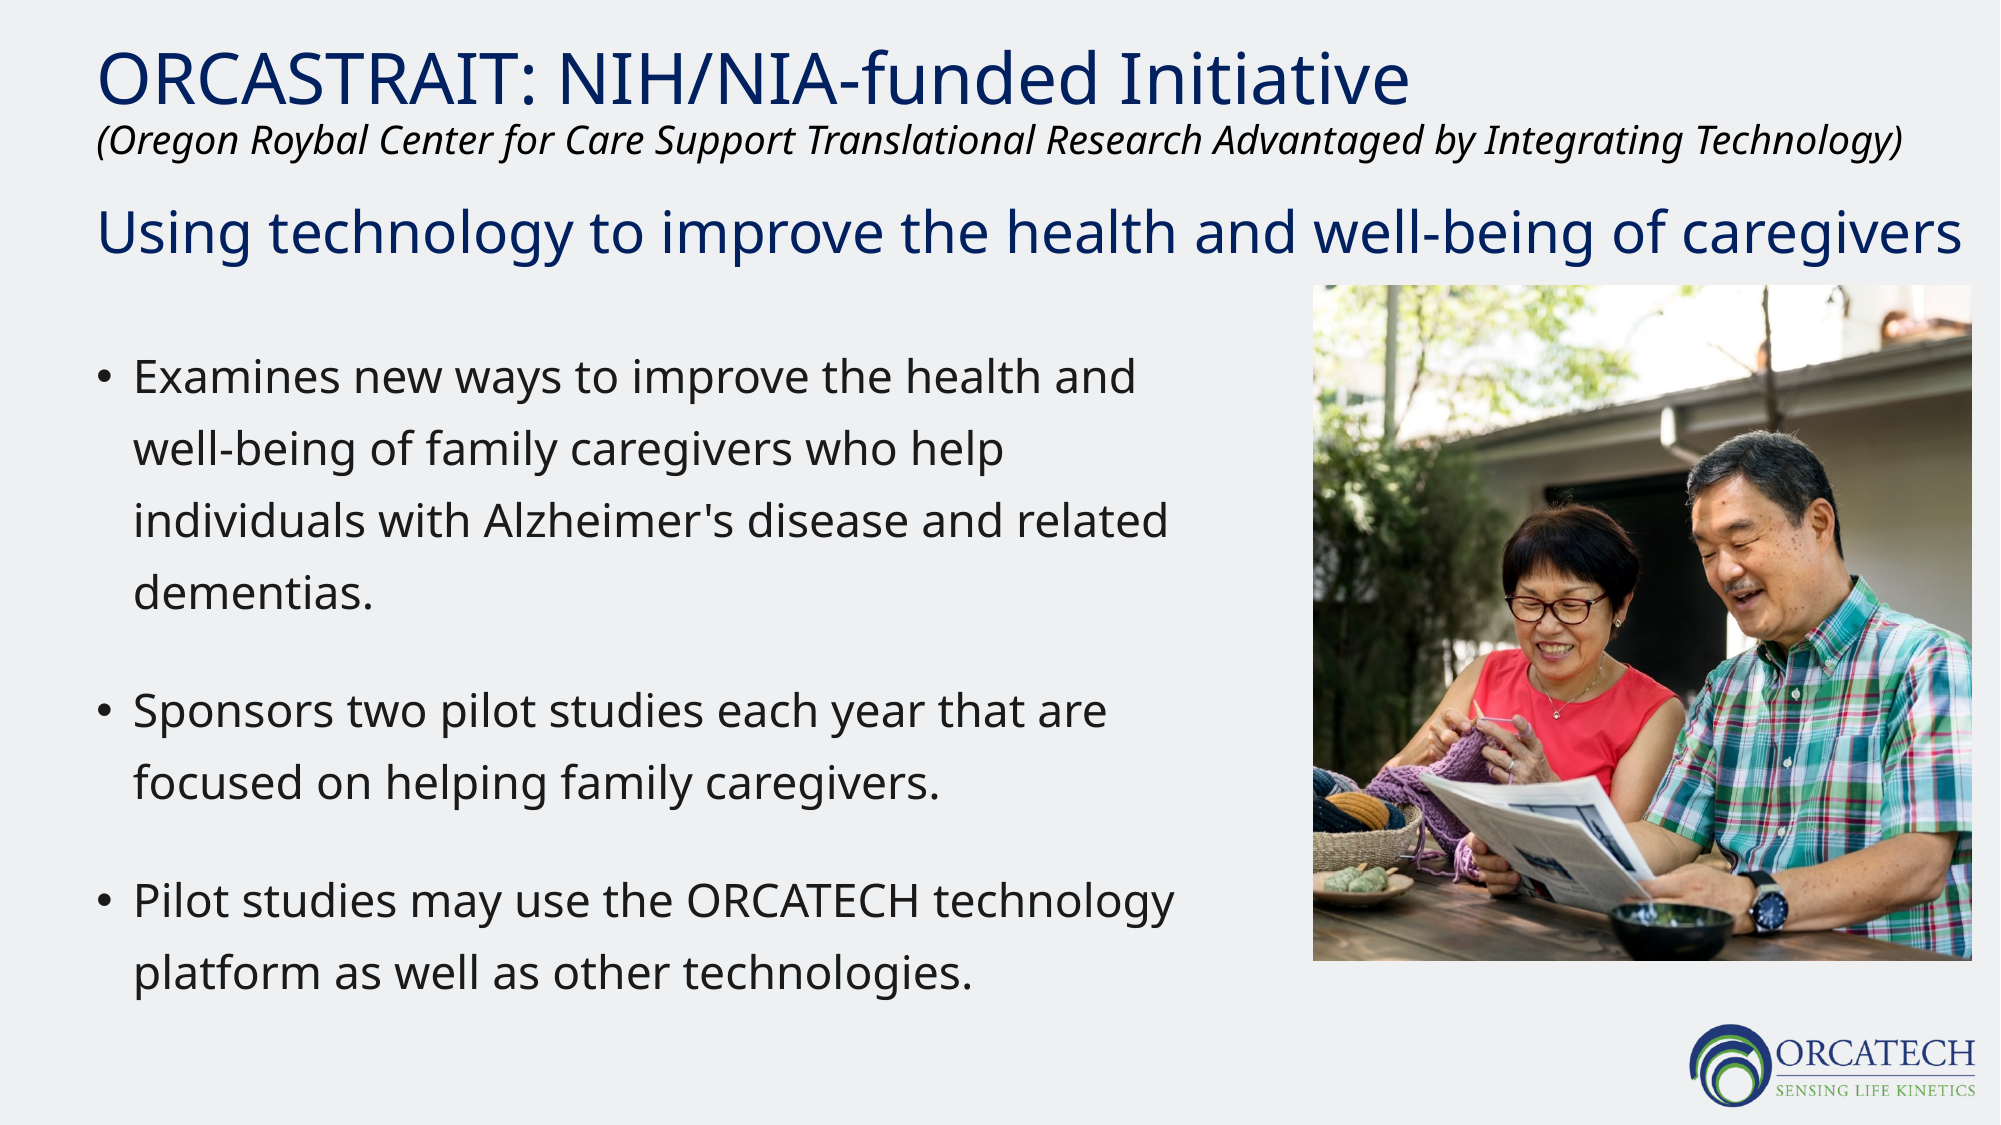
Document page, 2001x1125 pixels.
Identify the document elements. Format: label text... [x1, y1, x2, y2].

picture [0, 0, 2000, 1125]
text_box Using technology to improve the health and well-being of caregivers [81, 145, 2000, 324]
text_box Examines new ways to improve the health and well-being of family caregivers who help individuals with Alzheimer's disease and related dementias. Sponsors two pilot studies each year that are focused on helping family caregivers. Pilot studies may use the ORCATECH technology platform as well as other technologies. [81, 324, 1217, 1055]
title ORCASTRAIT: NIH/NIA-funded Initiative (Oregon Roybal Center for Care Support Translational Research Advantaged by Integrating Technology) [81, 14, 1937, 145]
